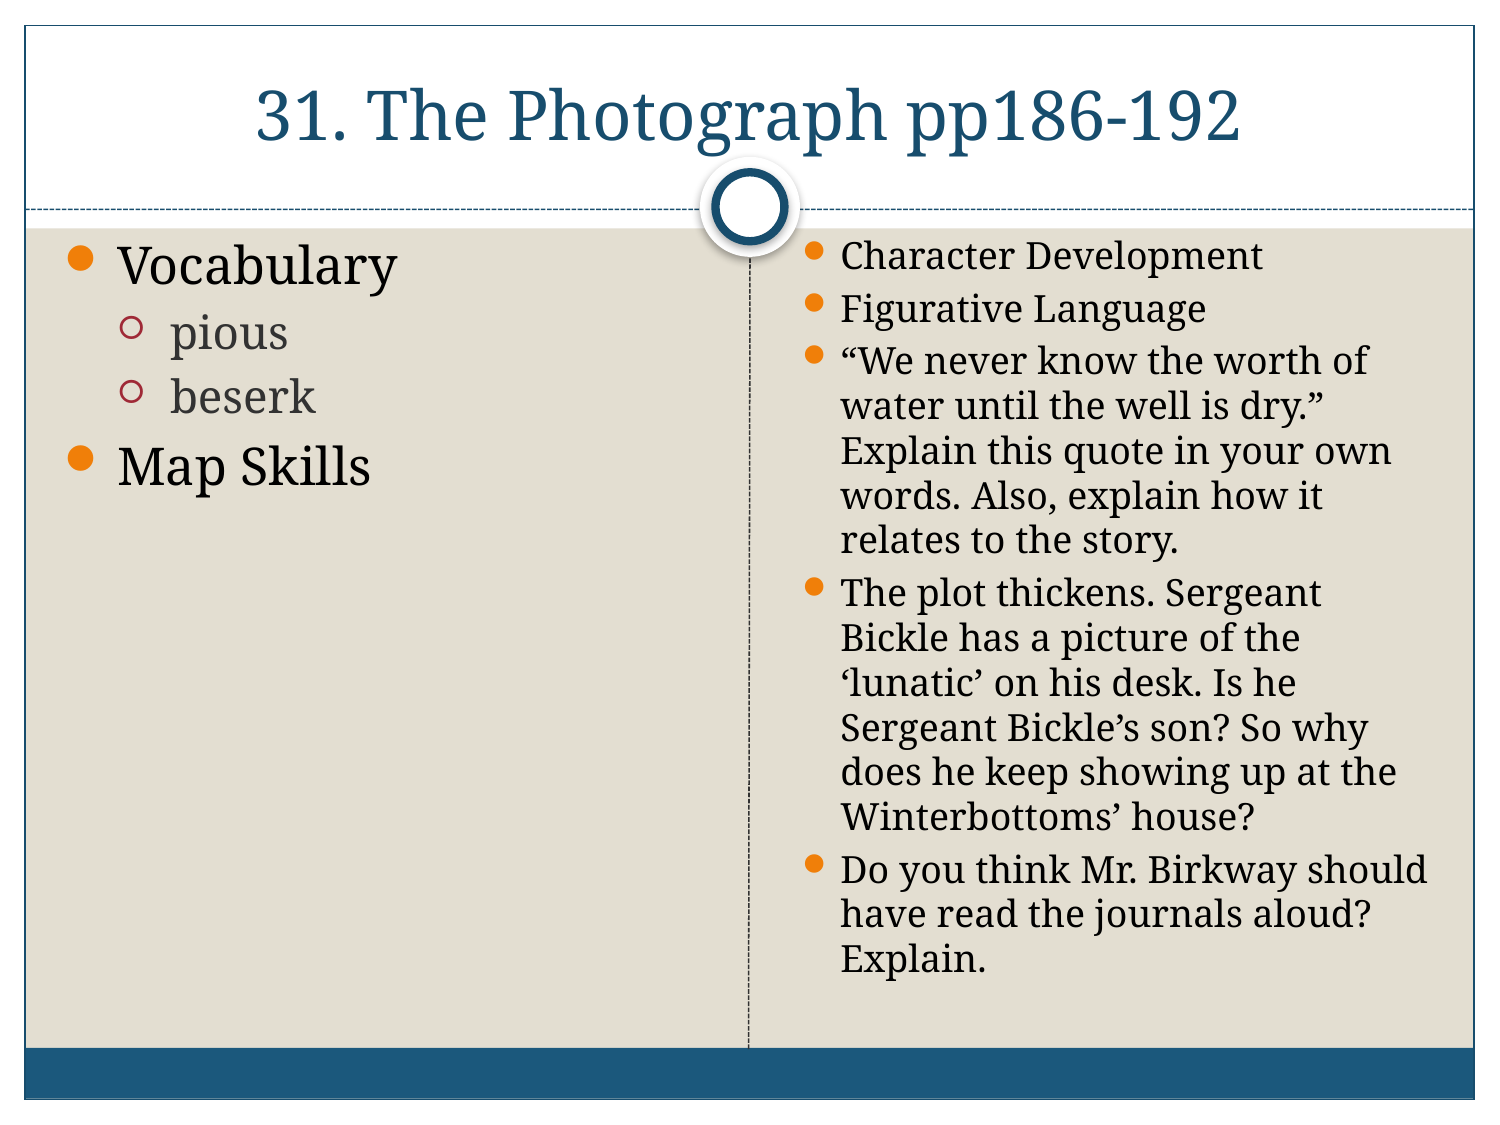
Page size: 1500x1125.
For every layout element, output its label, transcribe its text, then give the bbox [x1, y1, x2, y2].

list Character Development Figurative Language “We never know the worth of water until the well is dry.” Explain this quote in your own words. Also, explain how it relates to the story. The plot thickens. Sergeant Bickle has a picture of the ‘lunatic’ on his desk. Is he Sergeant Bickle’s son? So why does he keep showing up at the Winterbottoms’ house? Do you think Mr. Birkway should have read the journals aloud? Explain. [787, 224, 1450, 993]
list Vocabulary pious beserk Map Skills [49, 224, 712, 993]
title 31. The Photograph pp186-192 [49, 37, 1450, 162]
